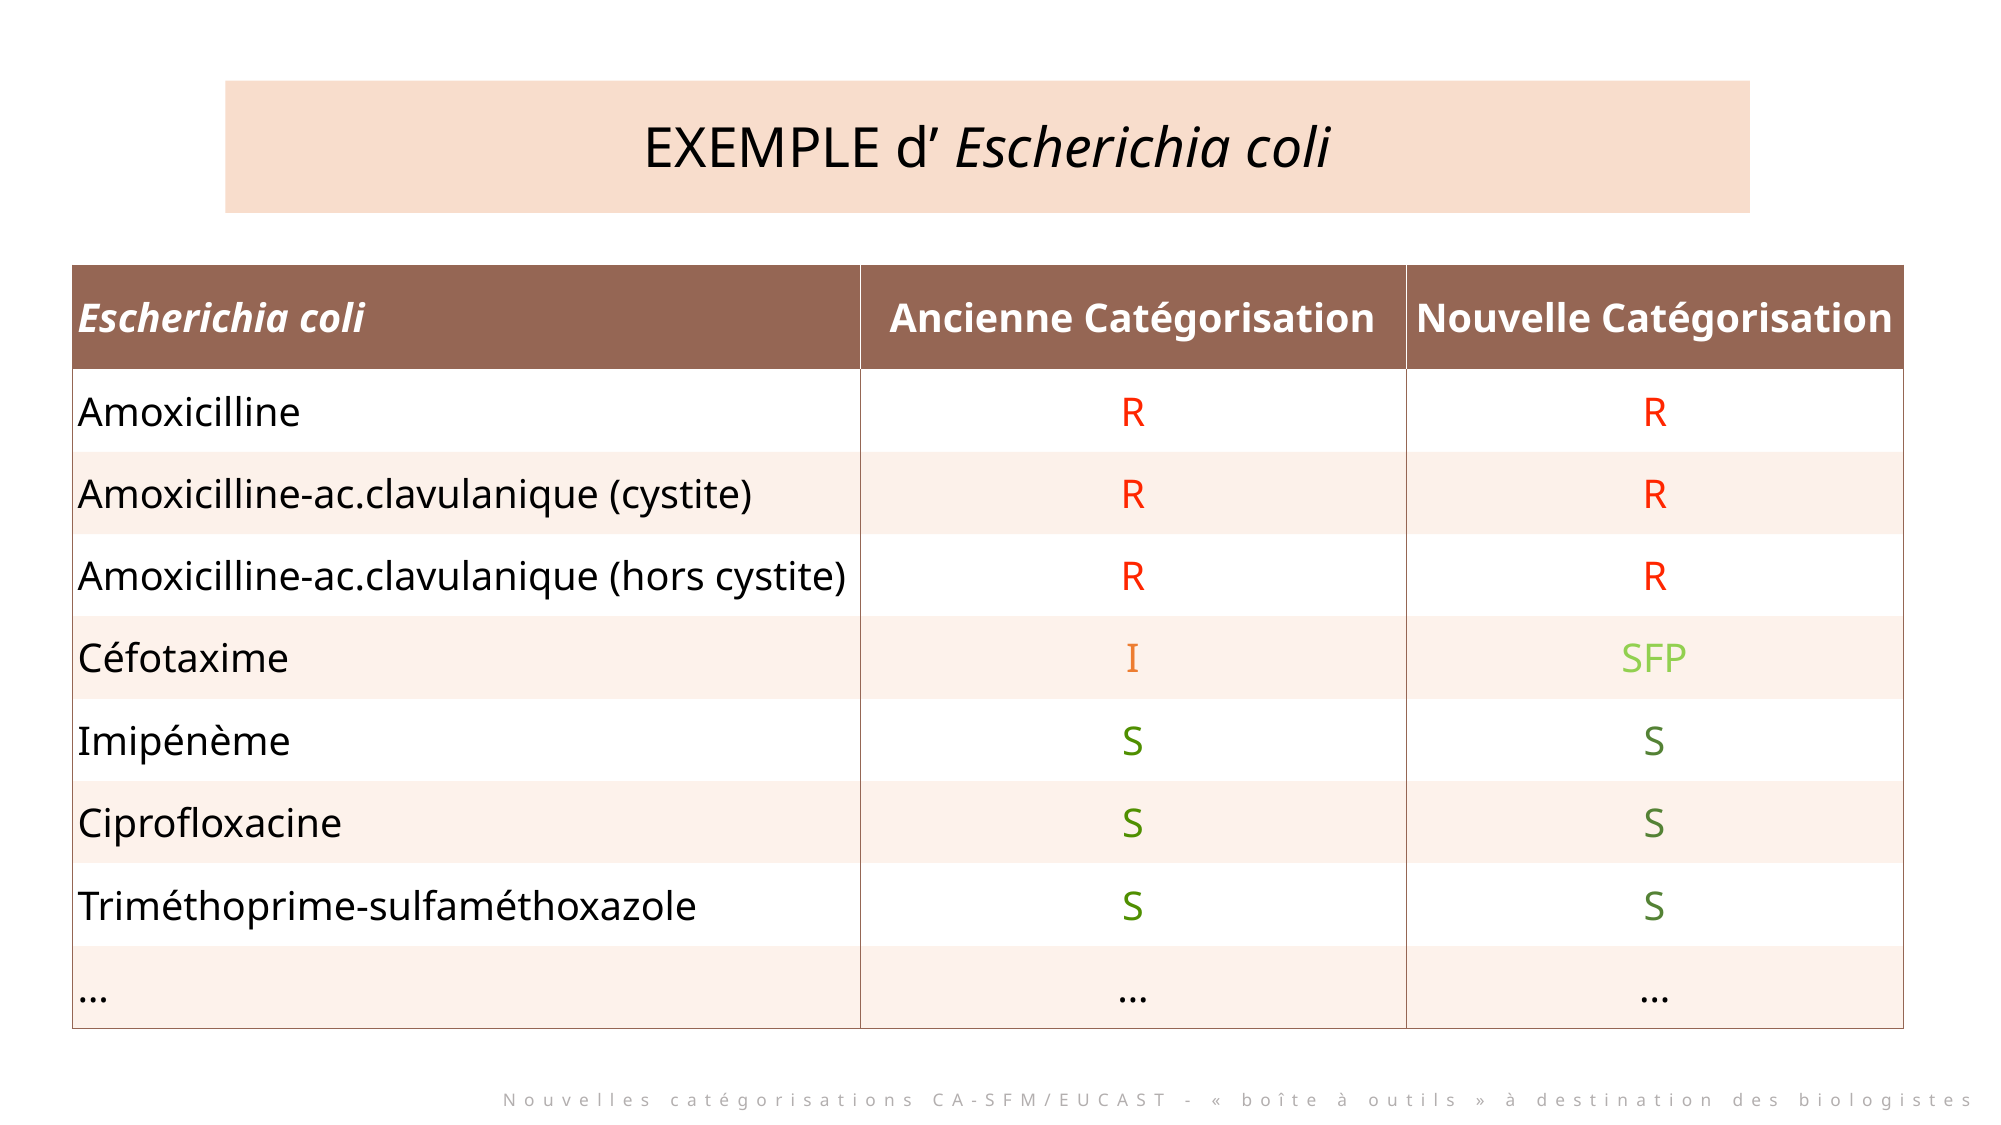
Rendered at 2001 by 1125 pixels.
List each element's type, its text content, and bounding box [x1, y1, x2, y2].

table_cell R [861, 369, 1406, 452]
footer Nouvelles catégorisations CA-SFM/EUCAST - « boîte à outils » à destination des biologistes [97, 1079, 1986, 1119]
table_header Escherichia coli [73, 265, 860, 369]
table_cell I [861, 616, 1406, 699]
table_cell R [861, 452, 1406, 534]
table_cell S [1407, 863, 1903, 946]
table_cell R [1407, 534, 1903, 616]
table_cell Ciprofloxacine [73, 781, 860, 863]
table_header Ancienne Catégorisation [861, 265, 1406, 369]
table_cell … [73, 946, 860, 1028]
title EXEMPLE d’ Escherichia coli [225, 80, 1750, 213]
table_cell S [1407, 699, 1903, 781]
table_header Nouvelle Catégorisation [1407, 265, 1903, 369]
table_cell S [861, 863, 1406, 946]
table_cell Triméthoprime-sulfaméthoxazole [73, 863, 860, 946]
table_cell S [861, 781, 1406, 863]
table_cell … [861, 946, 1406, 1028]
table_cell R [861, 534, 1406, 616]
table_cell Amoxicilline-ac.clavulanique (hors cystite) [73, 534, 860, 616]
table_cell … [1407, 946, 1903, 1028]
table_cell S [861, 699, 1406, 781]
table_cell Amoxicilline-ac.clavulanique (cystite) [73, 452, 860, 534]
table_cell Céfotaxime [73, 616, 860, 699]
table_cell Amoxicilline [73, 369, 860, 452]
table_cell S [1407, 781, 1903, 863]
table_cell Imipénème [73, 699, 860, 781]
table_cell R [1407, 452, 1903, 534]
table_cell SFP [1407, 616, 1903, 699]
table_cell R [1407, 369, 1903, 452]
